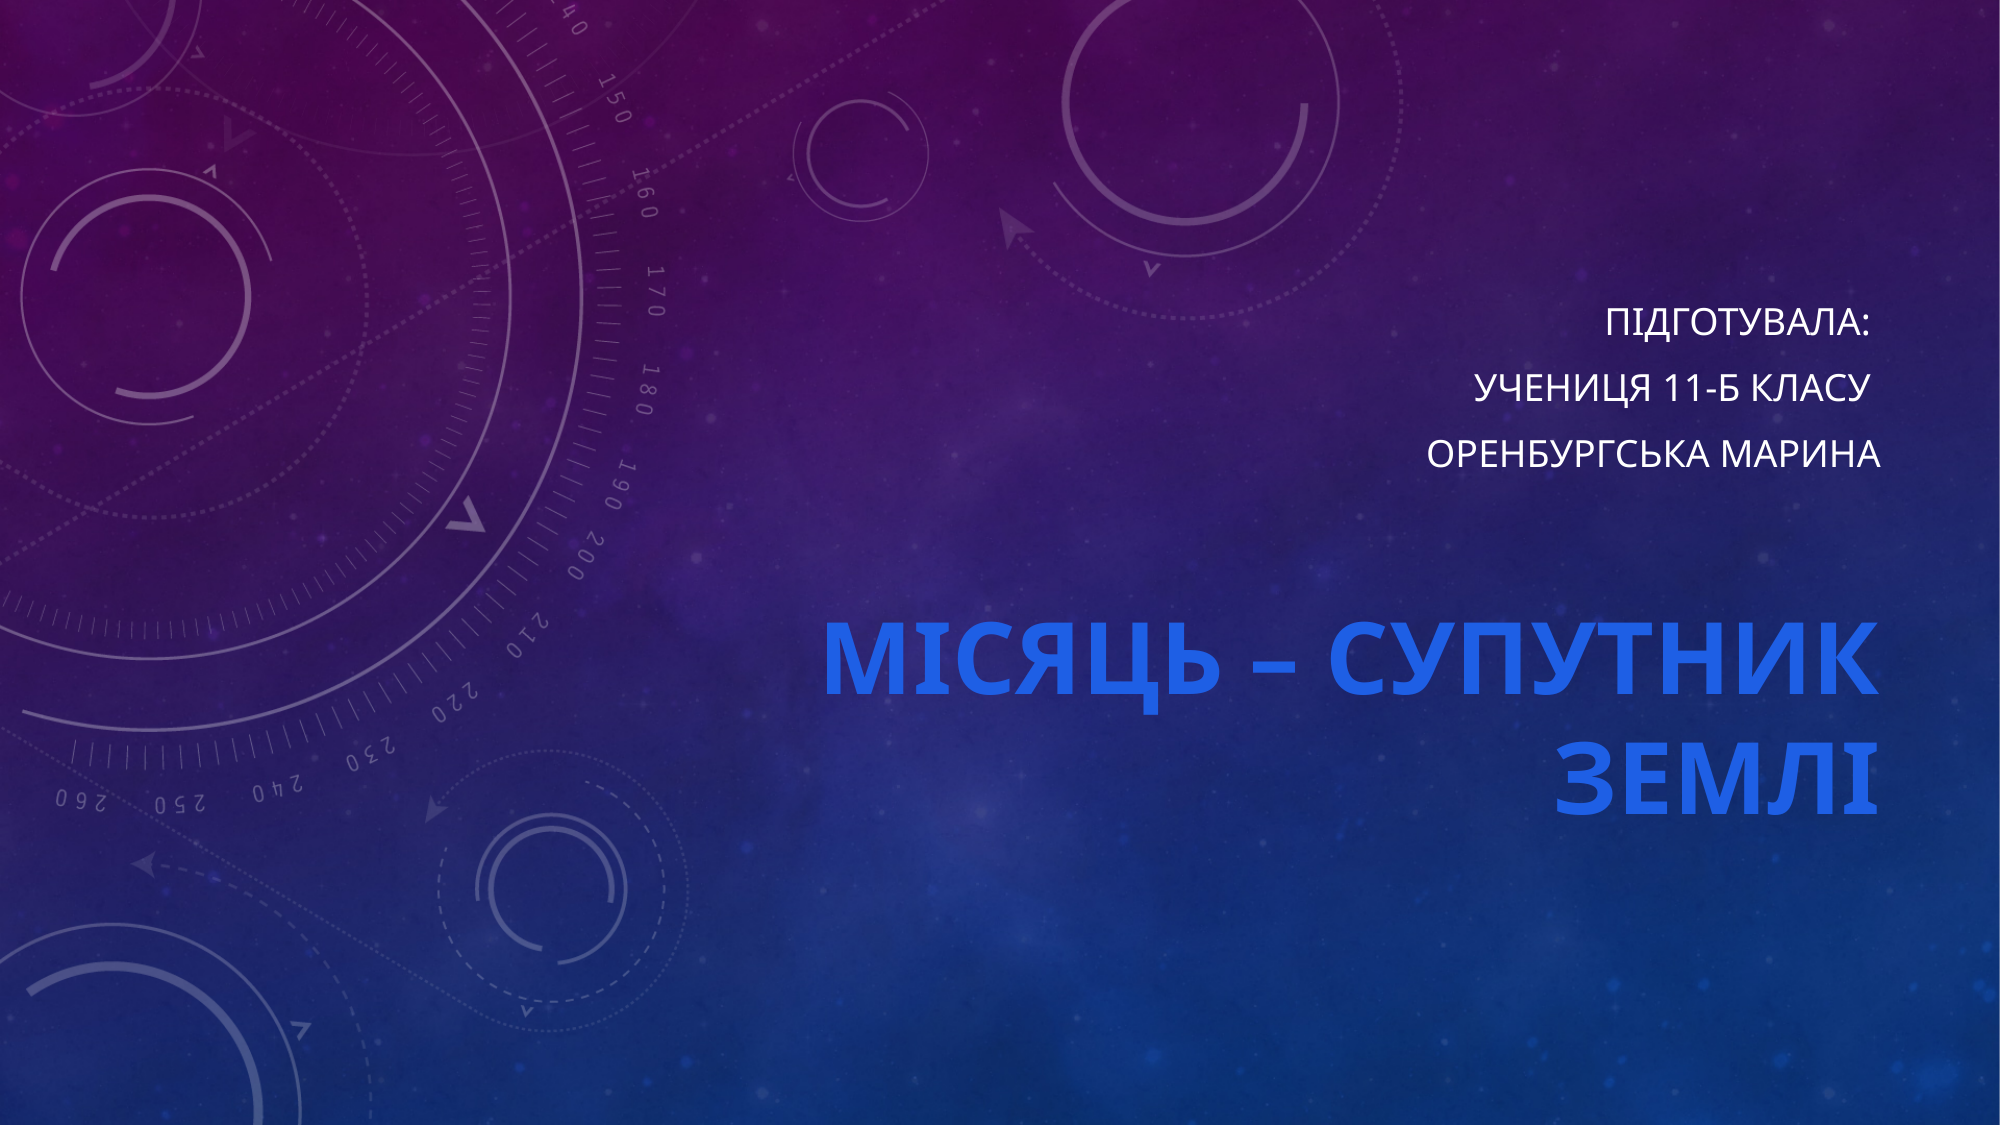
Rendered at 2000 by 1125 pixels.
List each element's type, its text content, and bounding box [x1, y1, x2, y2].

picture [0, 0, 2000, 1125]
title Місяць – супутник Землі [715, 444, 1896, 842]
subtitle Підготувала: учениця 11-Б класу Оренбургська Марина [1054, 290, 1896, 487]
